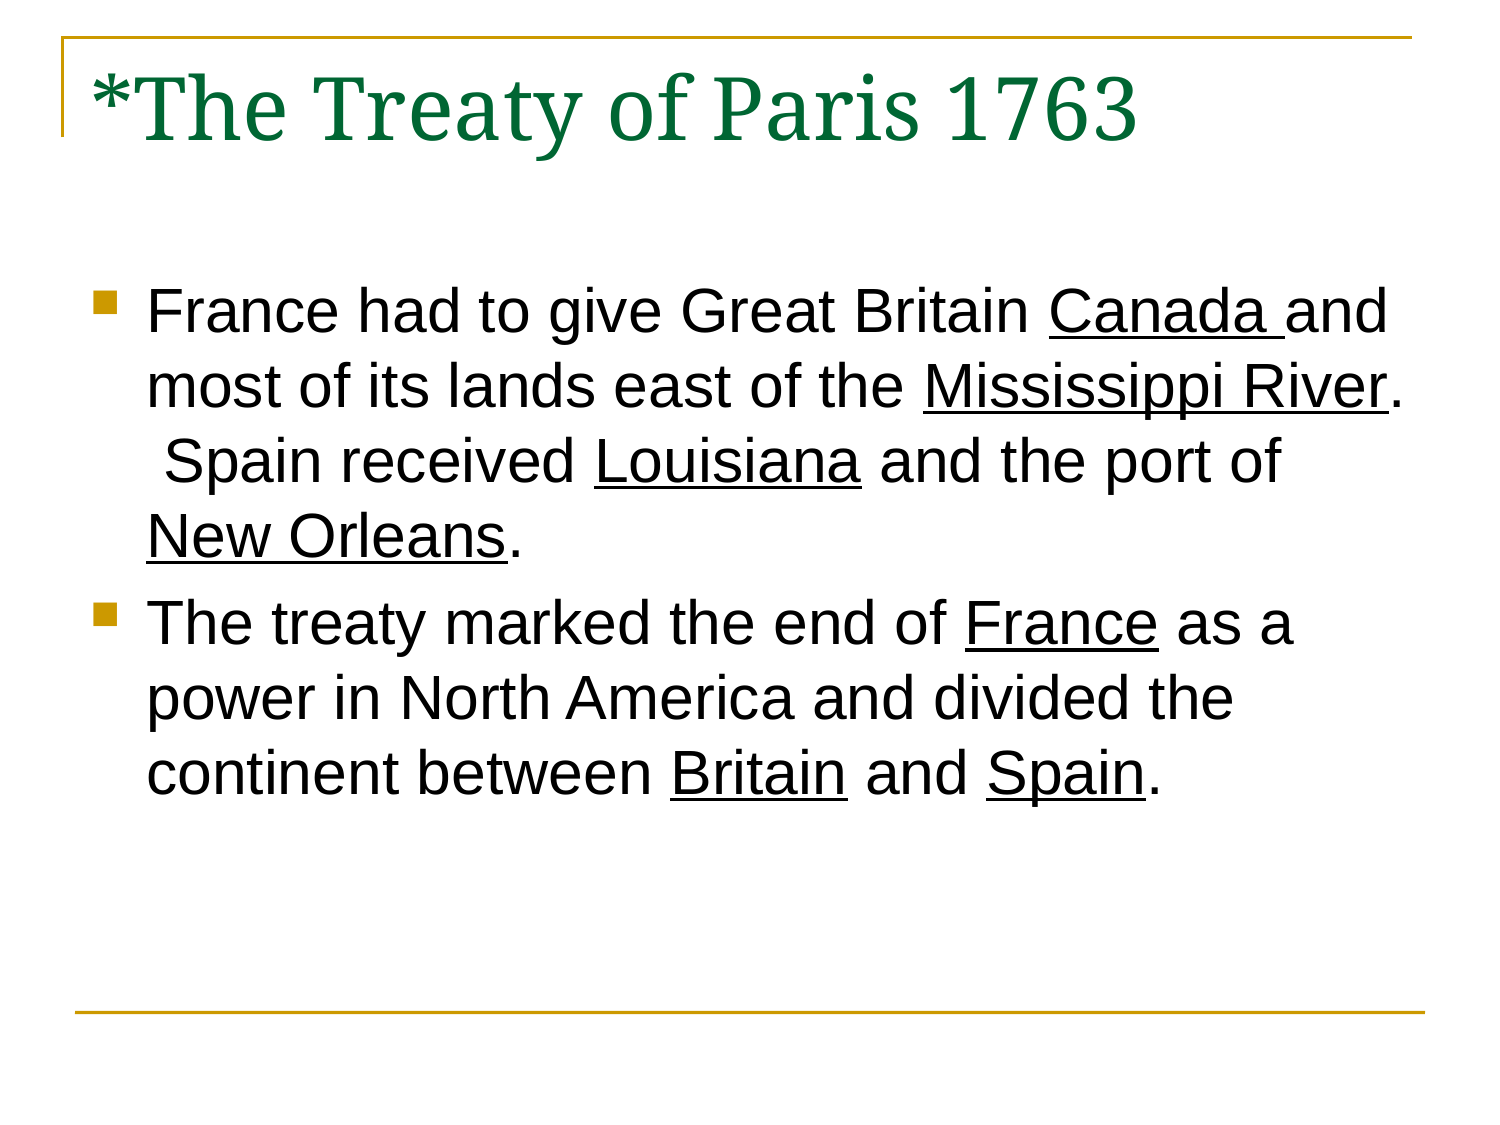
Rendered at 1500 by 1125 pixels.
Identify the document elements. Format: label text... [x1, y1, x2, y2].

list France had to give Great Britain Canada and most of its lands east of the Mississippi River. Spain received Louisiana and the port of New Orleans. The treaty marked the end of France as a power in North America and divided the continent between Britain and Spain. [75, 262, 1425, 1006]
title *The Treaty of Paris 1763 [75, 45, 1425, 233]
